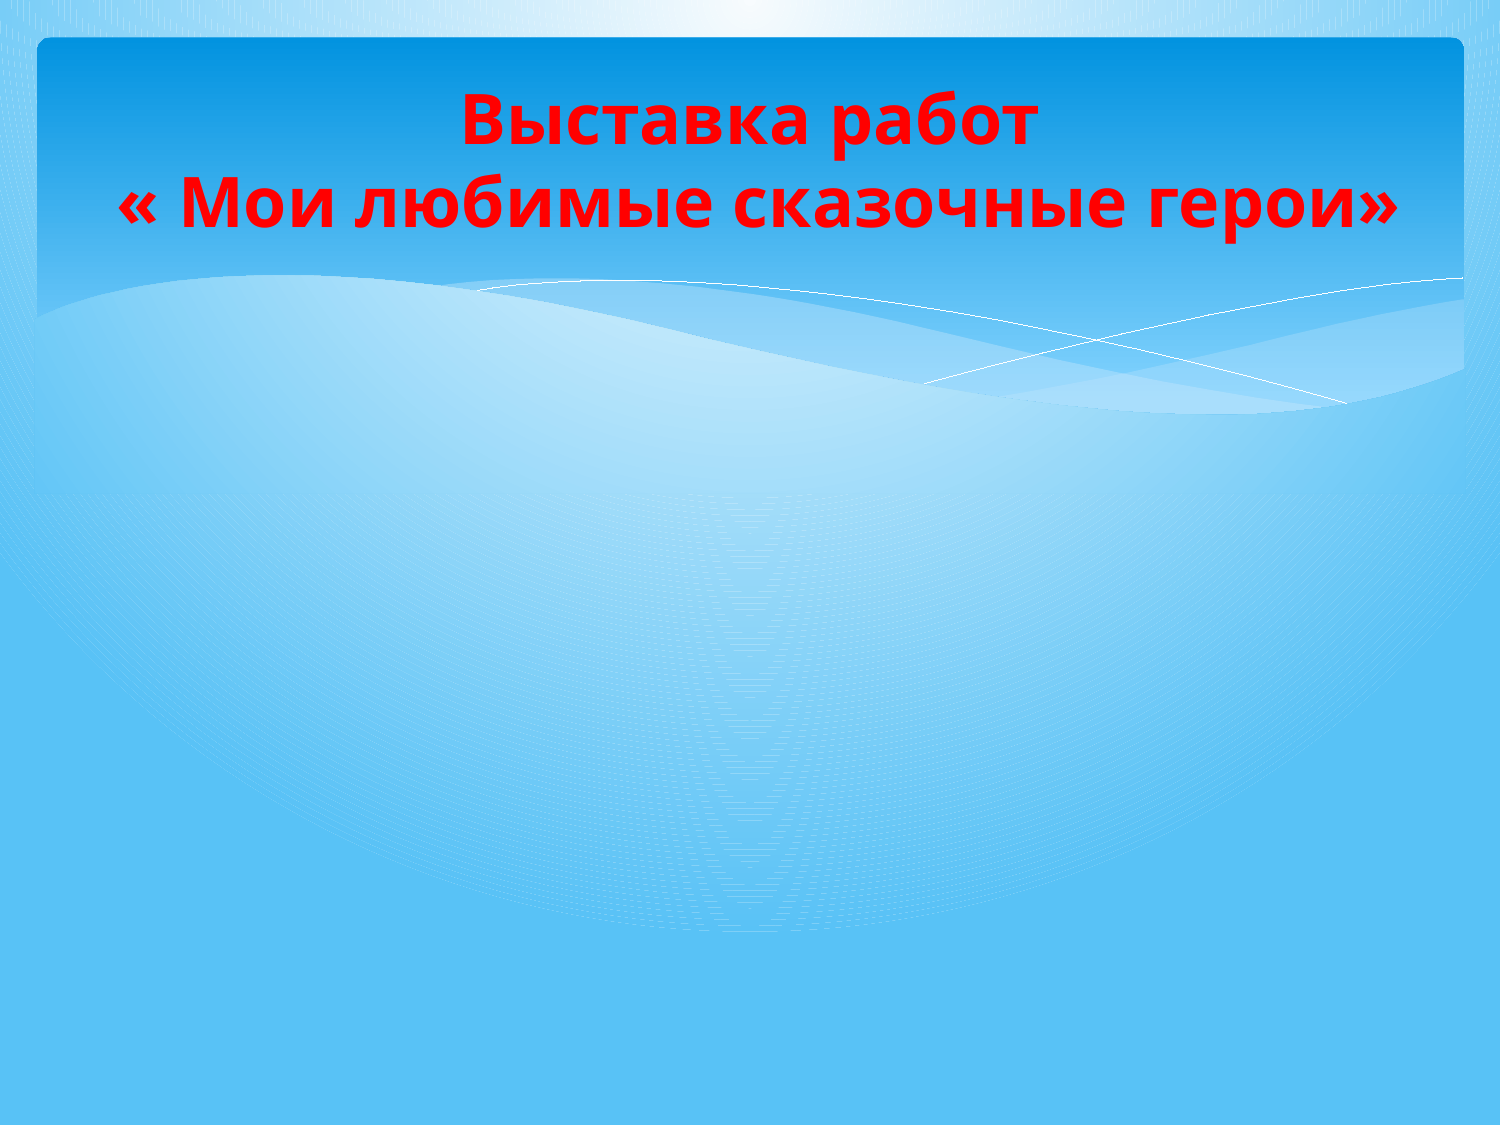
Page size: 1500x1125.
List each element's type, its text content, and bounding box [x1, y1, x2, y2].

title Выставка работ « Мои любимые сказочные герои» [75, 55, 1425, 261]
